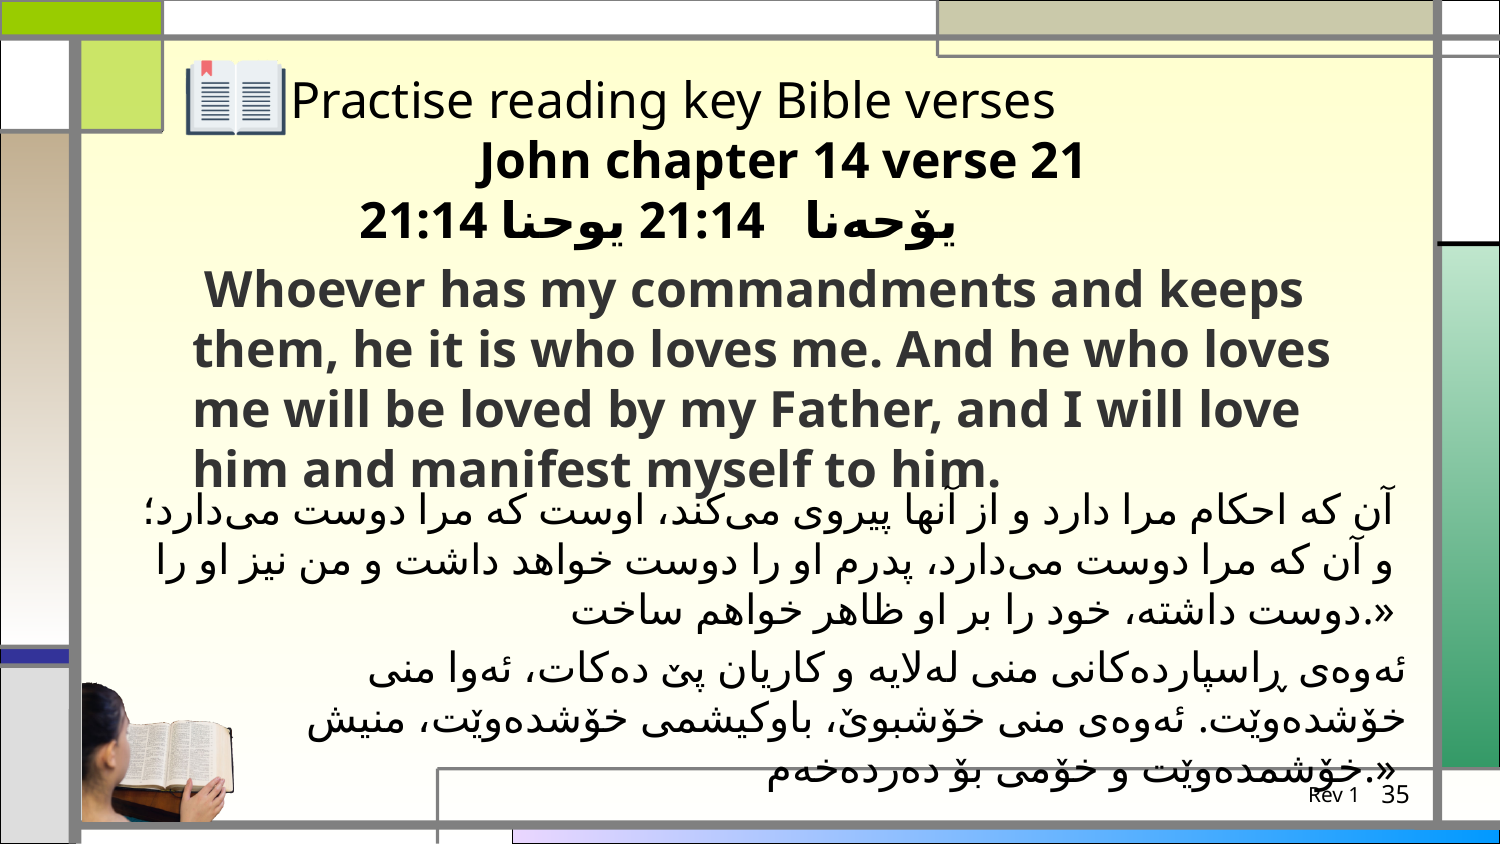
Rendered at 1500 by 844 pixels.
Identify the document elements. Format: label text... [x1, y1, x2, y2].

text_box آن که احکام مرا دارد و از آنها پیروی می‌کند، اوست که مرا دوست می‌دارد؛ و آن که مرا دوست می‌دارد، پدرم او را دوست خواهد داشت و من نیز او را دوست داشته، خود را بر او ظاهر خواهم ساخت.» [123, 475, 1410, 641]
text_box Practise reading key Bible verses [147, 15, 1199, 181]
text_box John chapter 14 verse 21 21:14 یۆحەنا 21:14 یوحنا [256, 121, 1103, 256]
picture [176, 53, 291, 143]
text_box ئەوەی ڕاسپاردەکانی منی لەلایە و کاریان پێ دەکات، ئەوا منی خۆشدەوێت. ئەوەی منی خۆشبوێ، باوکیشمی خۆشدەوێت، منیش خۆشمدەوێت و خۆمی بۆ دەردەخەم.» [159, 633, 1423, 799]
text_box Whoever has my commandments and keeps them, he it is who loves me. And he who loves me will be loved by my Father, and I will love him and manifest myself to him. [177, 249, 1387, 389]
picture [81, 682, 235, 822]
slide_number 35 [1074, 770, 1425, 818]
text_box Rev 1 [1293, 774, 1387, 814]
